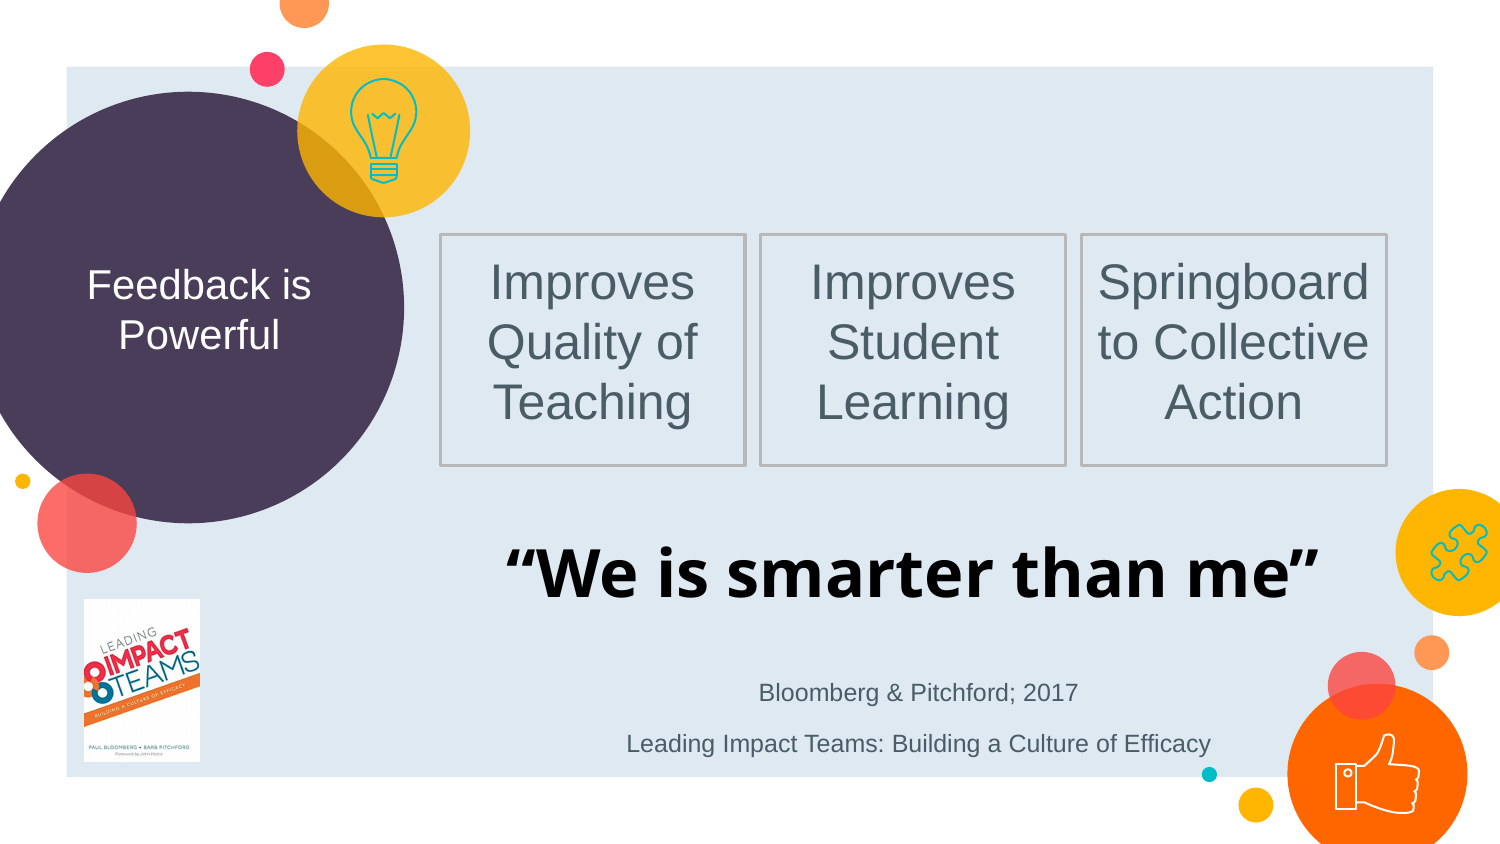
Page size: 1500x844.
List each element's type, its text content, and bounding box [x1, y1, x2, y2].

title Feedback is Powerful [23, 91, 375, 524]
list Improves Quality of Teaching [440, 234, 745, 466]
list Improves Student Learning [760, 234, 1066, 466]
text_box Bloomberg & Pitchford; 2017 Leading Impact Teams: Building a Culture of Efficacy [518, 661, 1320, 785]
list Springboard to Collective Action [1081, 234, 1387, 466]
text_box “We is smarter than me” [491, 523, 1335, 618]
picture [84, 598, 200, 763]
